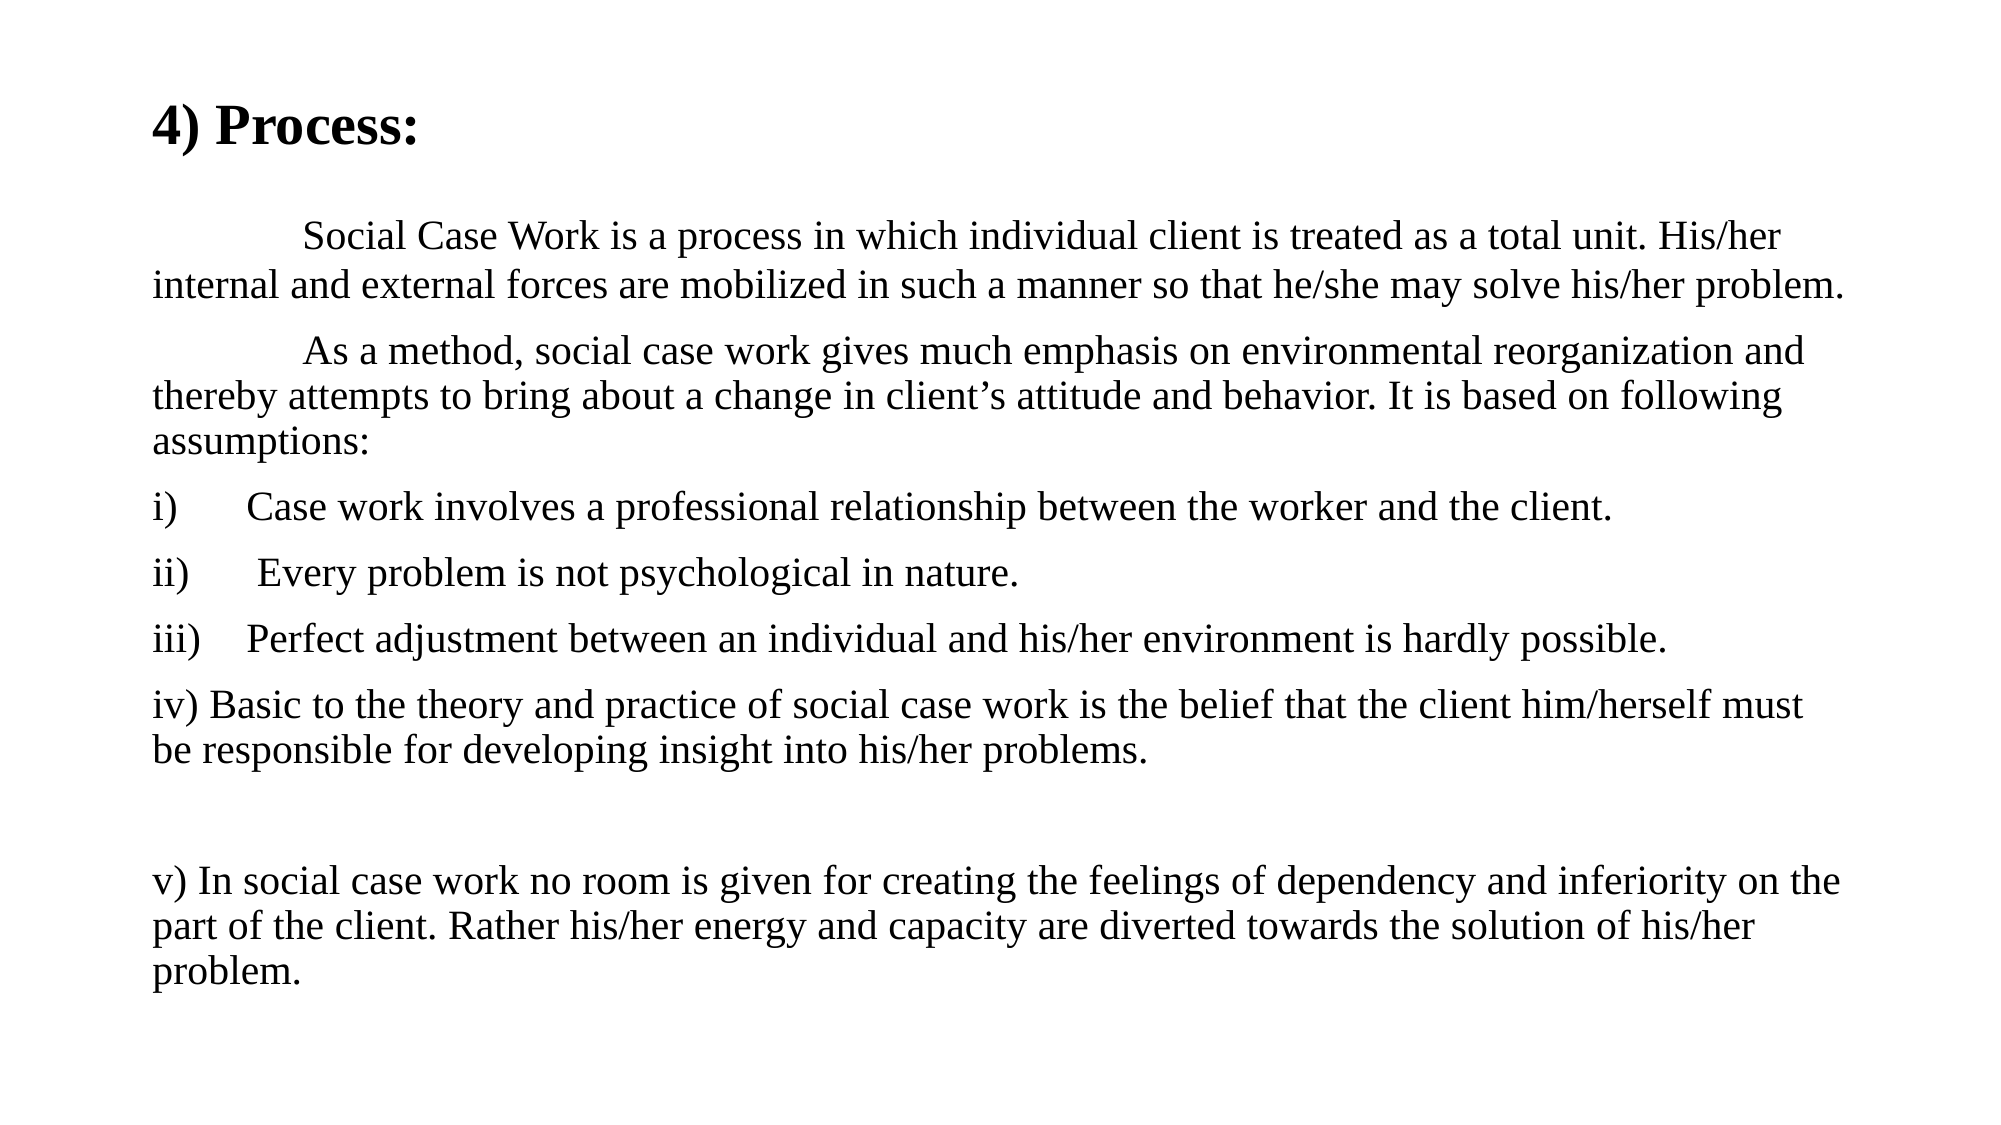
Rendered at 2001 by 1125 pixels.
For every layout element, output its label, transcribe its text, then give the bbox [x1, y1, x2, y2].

list Social Case Work is a process in which individual client is treated as a total unit. His/her internal and external forces are mobilized in such a manner so that he/she may solve his/her problem. As a method, social case work gives much emphasis on environmental reorganization and thereby attempts to bring about a change in client’s attitude and behavior. It is based on following assumptions: Case work involves a professional relationship between the worker and the client. Every problem is not psychological in nature. Perfect adjustment between an individual and his/her environment is hardly possible. iv) Basic to the theory and practice of social case work is the belief that the client him/herself must be responsible for developing insight into his/her problems. v) In social case work no room is given for creating the feelings of dependency and inferiority on the part of the client. Rather his/her energy and capacity are diverted towards the solution of his/her problem. [137, 192, 1863, 1030]
title 4) Process: [137, 59, 1863, 192]
